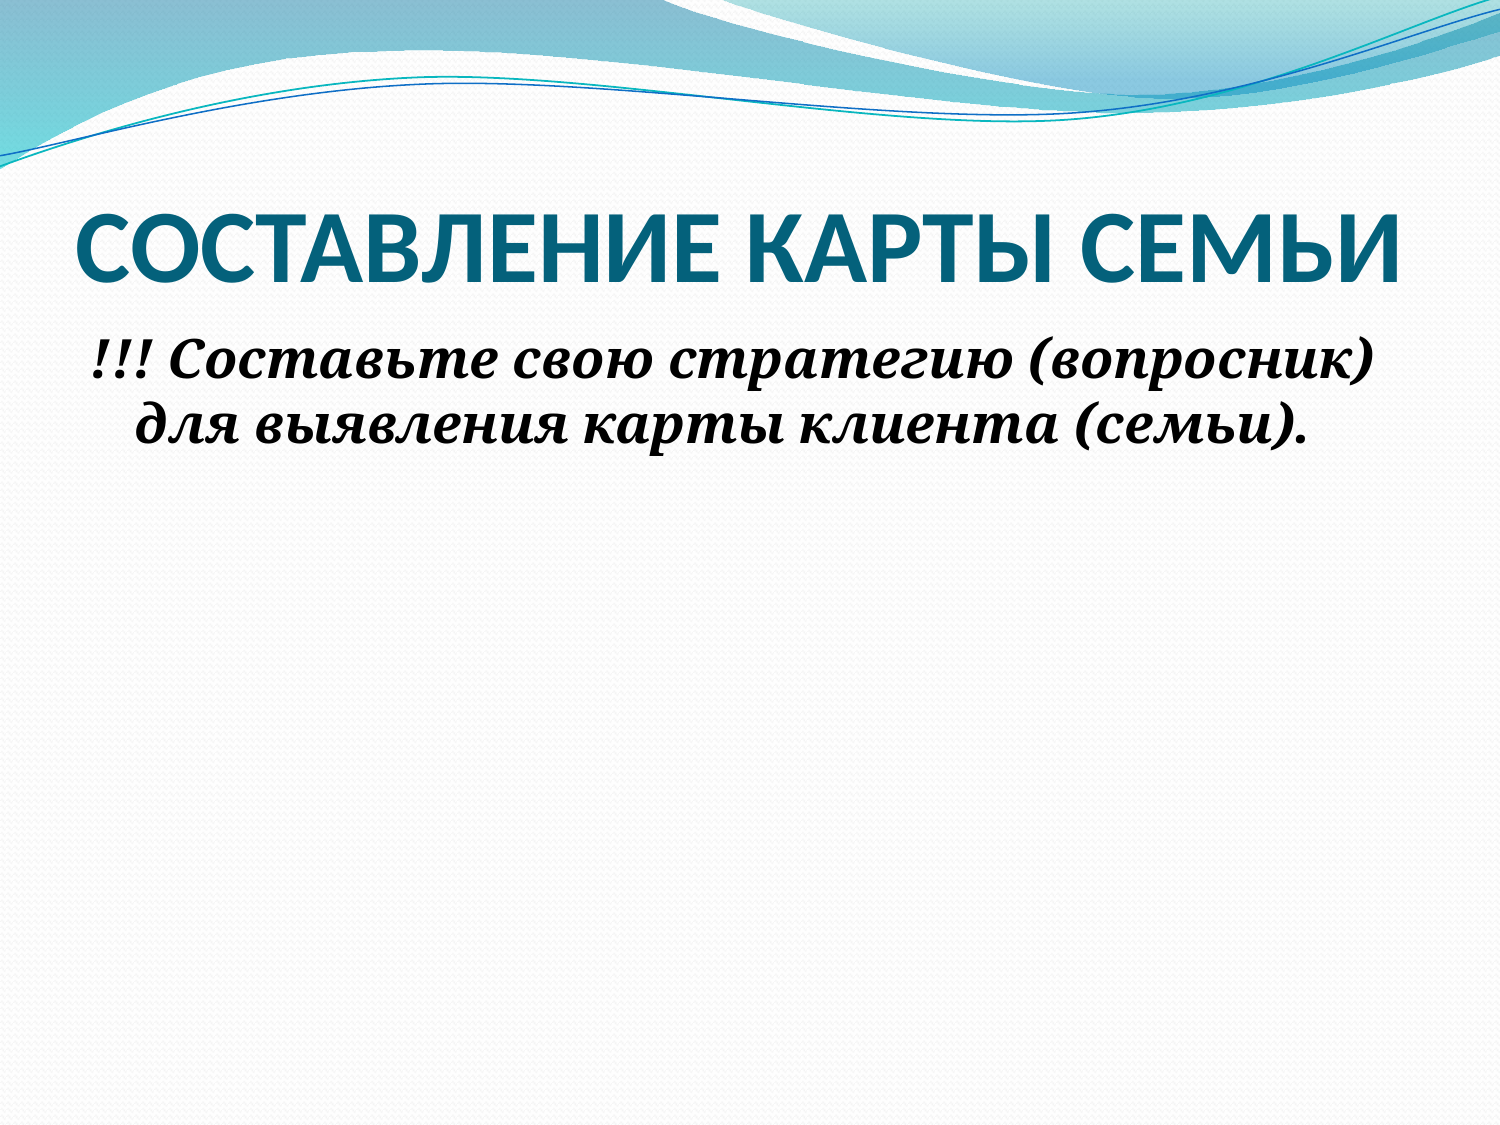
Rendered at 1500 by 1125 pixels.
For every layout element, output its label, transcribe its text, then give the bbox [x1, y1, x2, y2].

title СОСТАВЛЕНИЕ КАРТЫ СЕМЬИ [75, 115, 1425, 303]
list !!! Составьте свою стратегию (вопросник) для выявления карты клиента (семьи). [75, 317, 1425, 1038]
